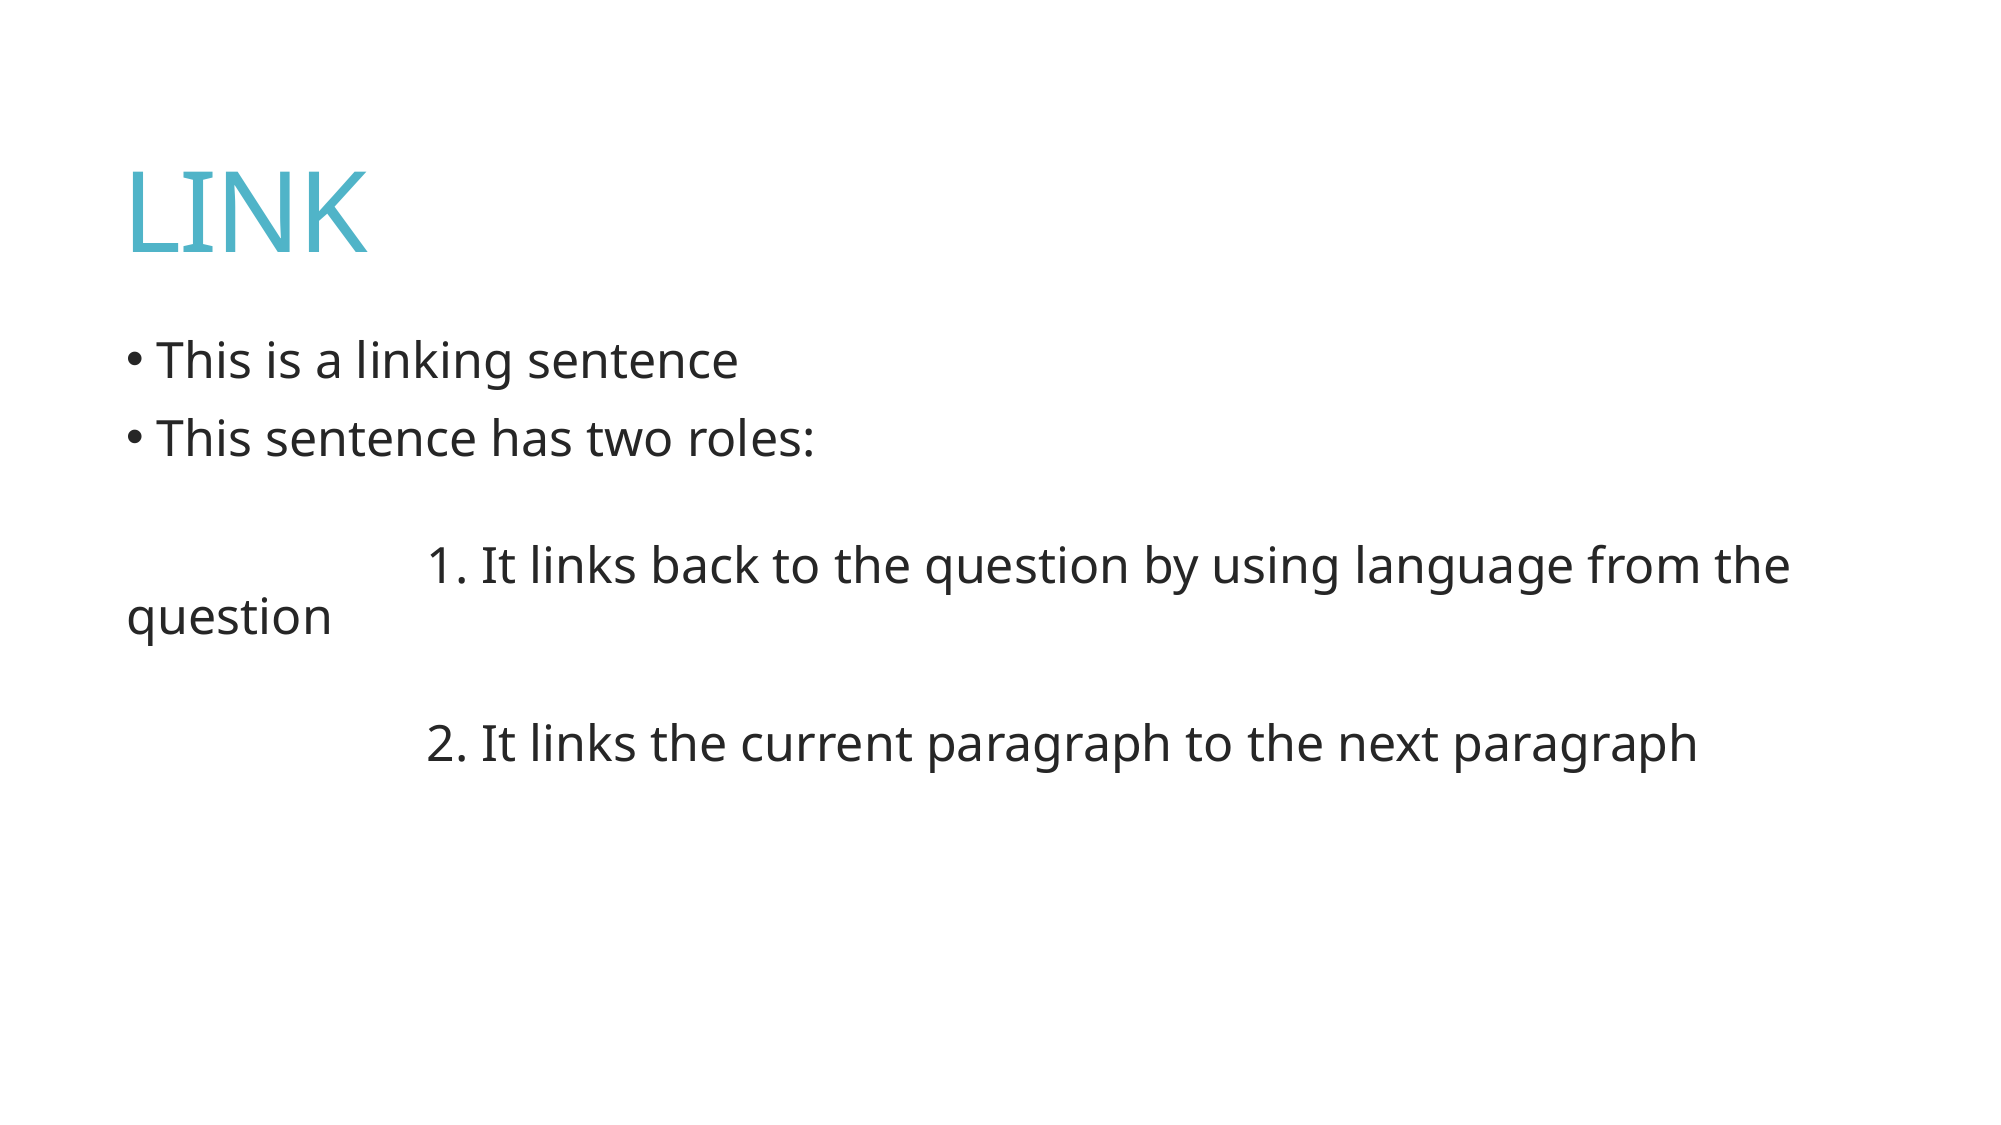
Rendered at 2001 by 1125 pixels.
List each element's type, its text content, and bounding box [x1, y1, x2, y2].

list This is a linking sentence This sentence has two roles: 1. It links back to the question by using language from the question 2. It links the current paragraph to the next paragraph [111, 329, 1876, 948]
title LINK [107, 81, 1875, 354]
